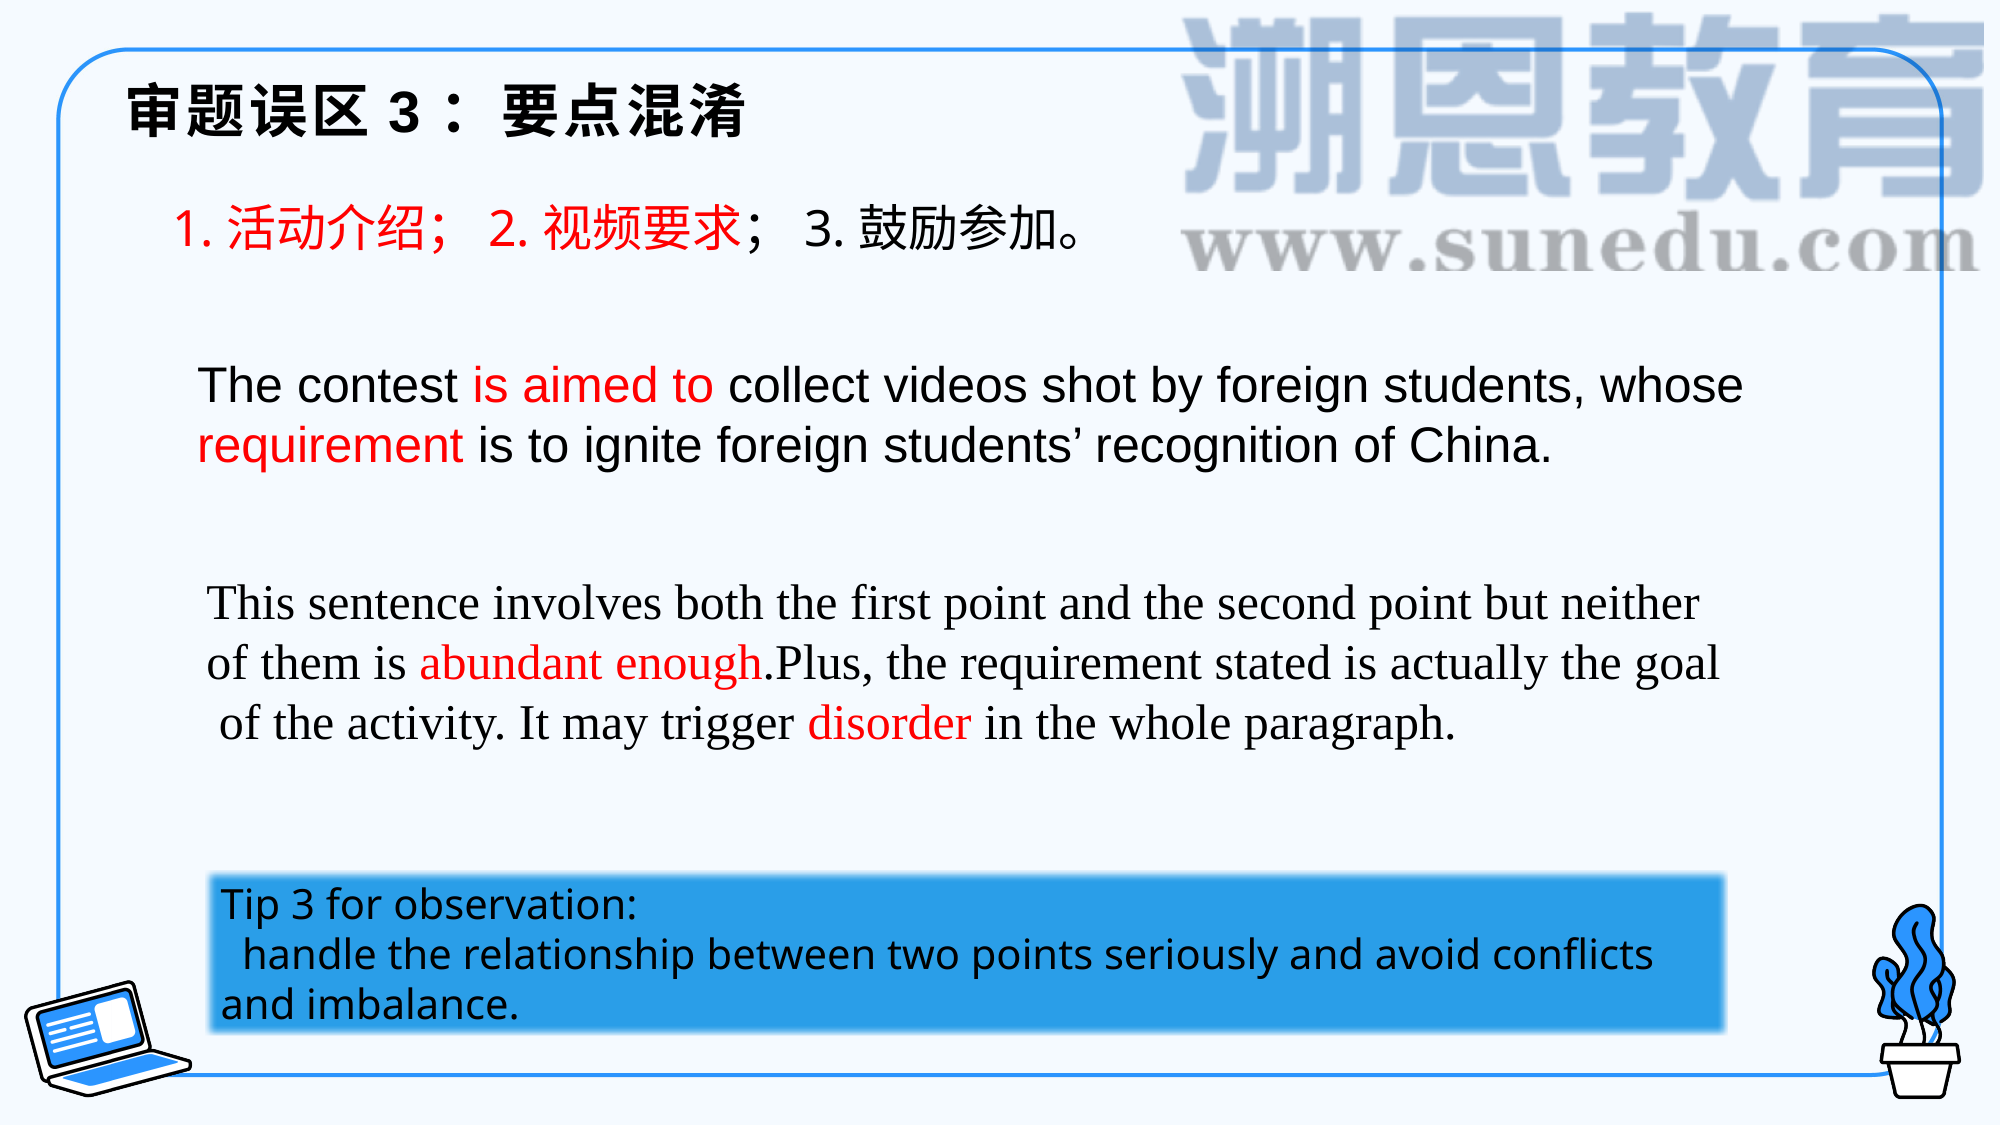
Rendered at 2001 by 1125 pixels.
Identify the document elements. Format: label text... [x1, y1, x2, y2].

text_box Tip 3 for observation: handle the relationship between two points seriously and avoid conflicts and imbalance. [218, 883, 1719, 1027]
text_box The contest is aimed to collect videos shot by foreign students, whose requirement is to ignite foreign students’ recognition of China. [182, 345, 1849, 481]
text_box 1.活动介绍；2.视频要求；3.鼓励参加。 [157, 188, 1178, 264]
title 审题误区3：要点混淆 [109, 72, 1178, 146]
picture [0, 0, 2000, 1125]
text_box This sentence involves both the first point and the second point but neither of them is abundant enough.Plus, the requirement stated is actually the goal of the activity. It may trigger disorder in the whole paragraph. [191, 562, 1742, 758]
